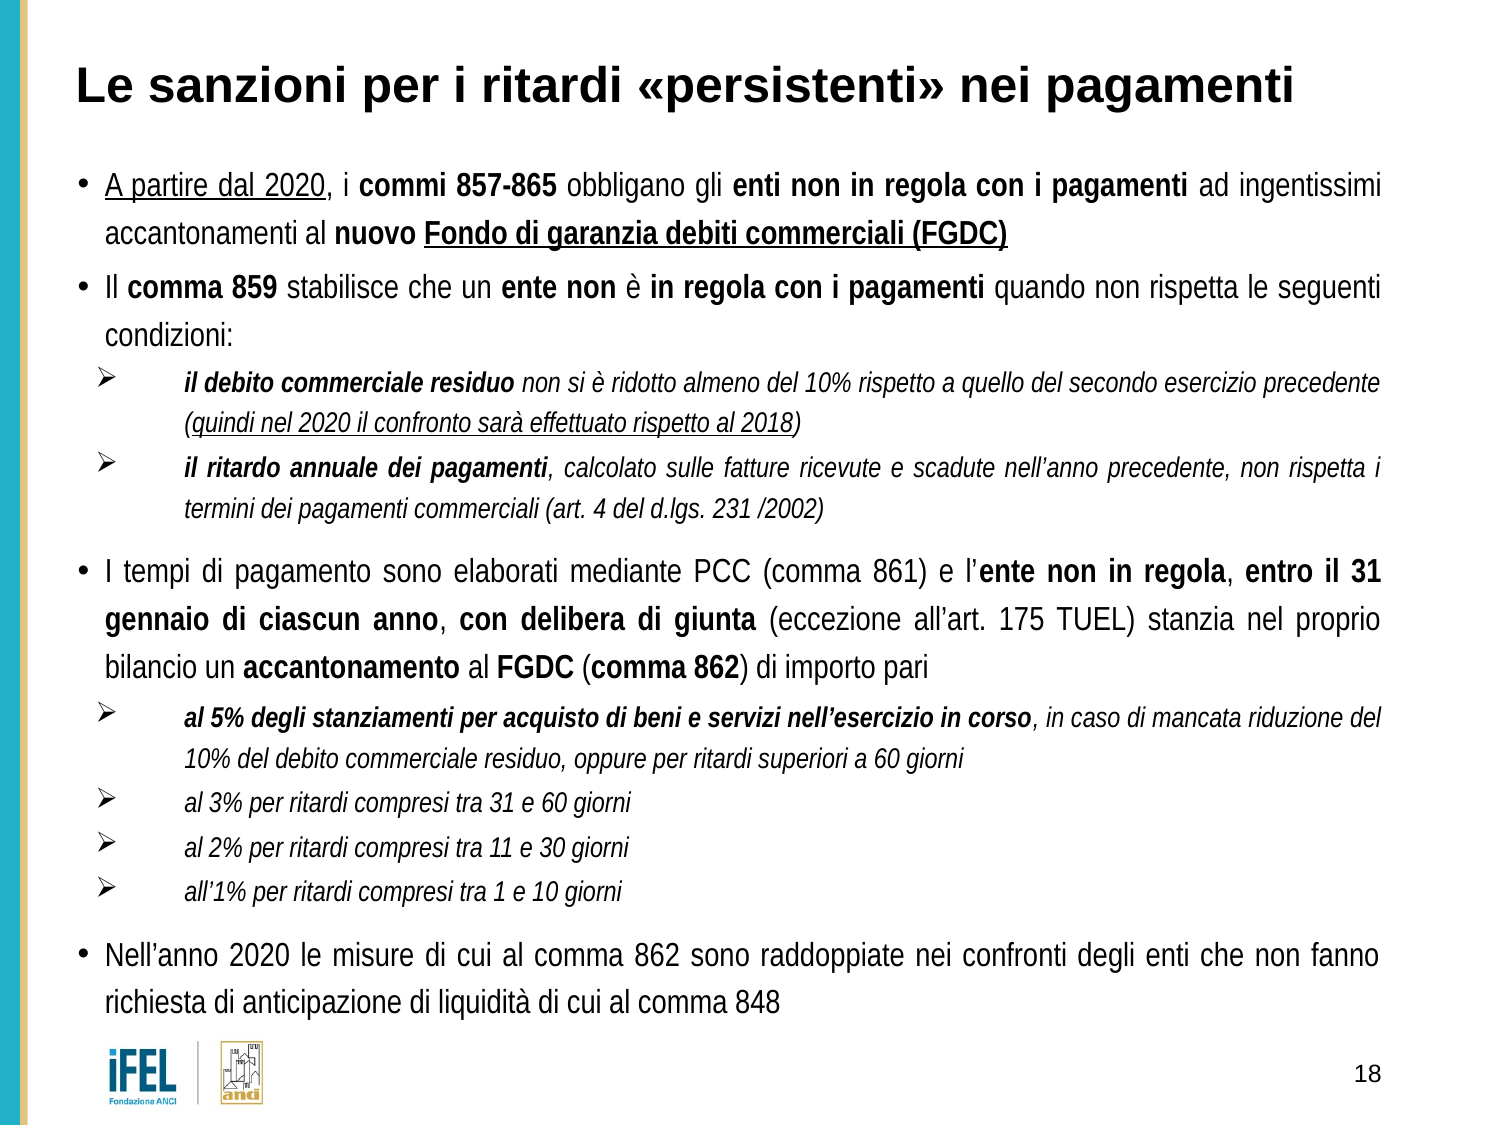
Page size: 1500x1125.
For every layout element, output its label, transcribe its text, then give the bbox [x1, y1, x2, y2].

slide_number 18 [1059, 1042, 1397, 1103]
title Le sanzioni per i ritardi «persistenti» nei pagamenti [60, 42, 1355, 131]
list A partire dal 2020, i commi 857-865 obbligano gli enti non in regola con i pagamenti ad ingentissimi accantonamenti al nuovo Fondo di garanzia debiti commerciali (FGDC) Il comma 859 stabilisce che un ente non è in regola con i pagamenti quando non rispetta le seguenti condizioni: il debito commerciale residuo non si è ridotto almeno del 10% rispetto a quello del secondo esercizio precedente (quindi nel 2020 il confronto sarà effettuato rispetto al 2018) il ritardo annuale dei pagamenti, calcolato sulle fatture ricevute e scadute nell’anno precedente, non rispetta i termini dei pagamenti commerciali (art. 4 del d.lgs. 231 /2002) I tempi di pagamento sono elaborati mediante PCC (comma 861) e l’ente non in regola, entro il 31 gennaio di ciascun anno, con delibera di giunta (eccezione all’art. 175 TUEL) stanzia nel proprio bilancio un accantonamento al FGDC (comma 862) di importo pari al 5% degli stanziamenti per acquisto di beni e servizi nell’esercizio in corso, in caso di mancata riduzione del 10% del debito commerciale residuo, oppure per ritardi superiori a 60 giorni al 3% per ritardi compresi tra 31 e 60 giorni al 2% per ritardi compresi tra 11 e 30 giorni all’1% per ritardi compresi tra 1 e 10 giorni Nell’anno 2020 le misure di cui al comma 862 sono raddoppiate nei confronti degli enti che non fanno richiesta di anticipazione di liquidità di cui al comma 848 [62, 147, 1397, 1043]
picture [103, 1043, 269, 1111]
